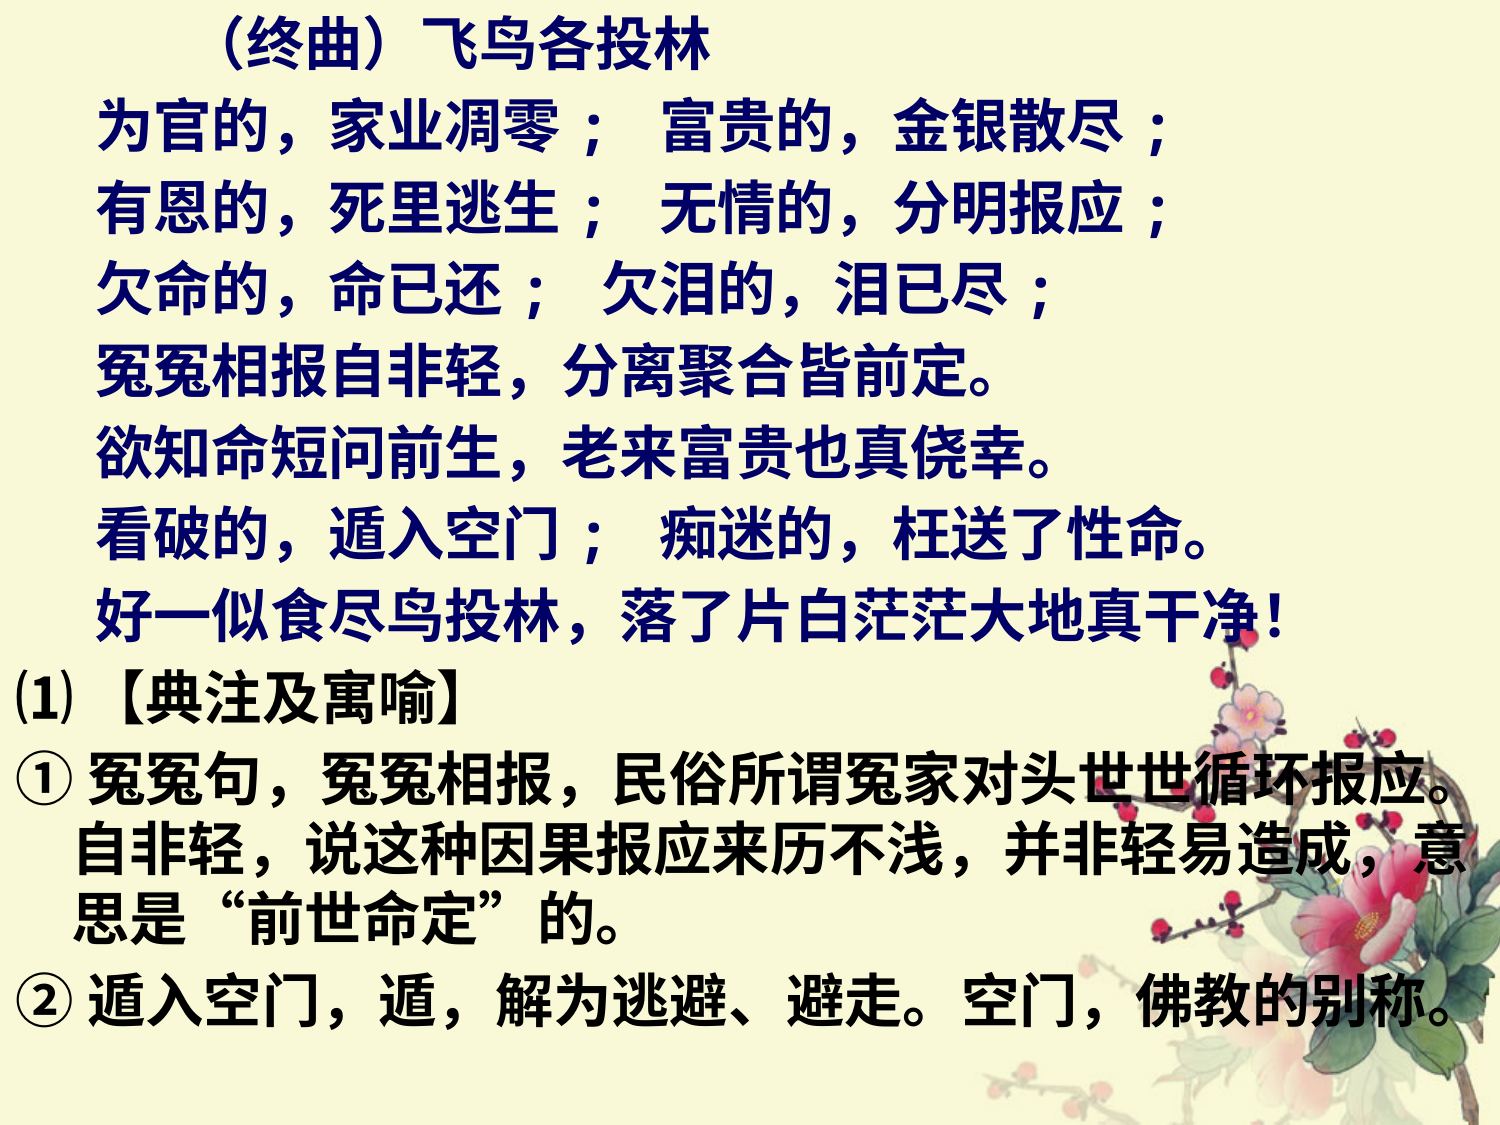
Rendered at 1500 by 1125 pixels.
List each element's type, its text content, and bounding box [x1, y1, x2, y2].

list （终曲）飞鸟各投林 为官的，家业凋零; 富贵的，金银散尽; 有恩的，死里逃生; 无情的，分明报应; 欠命的，命已还; 欠泪的，泪已尽; 冤冤相报自非轻，分离聚合皆前定。 欲知命短问前生，老来富贵也真侥幸。 看破的，遁入空门; 痴迷的，枉送了性命。 好一似食尽鸟投林，落了片白茫茫大地真干净！ ⑴【典注及寓喻】 ①冤冤句，冤冤相报，民俗所谓冤家对头世世循环报应。自非轻，说这种因果报应来历不浅，并非轻易造成，意思是“前世命定”的。 ②遁入空门，遁，解为逃避、避走。空门，佛教的别称。 [0, 0, 1500, 1125]
